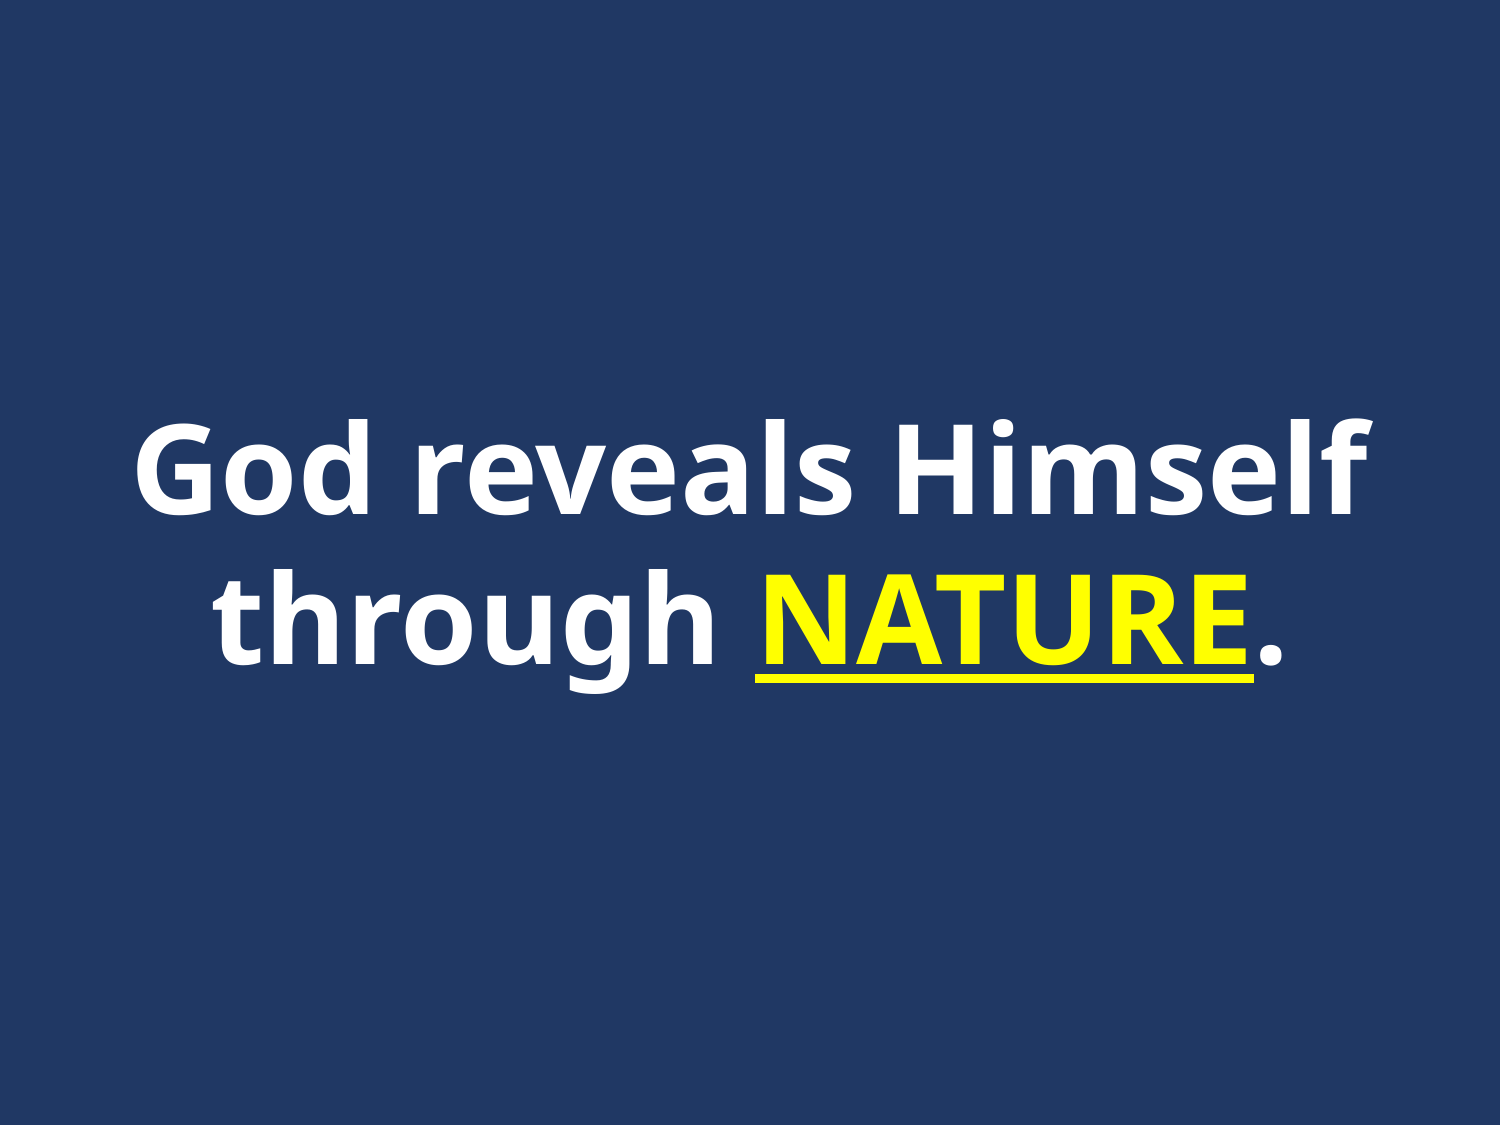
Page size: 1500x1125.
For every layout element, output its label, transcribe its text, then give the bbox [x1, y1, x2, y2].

text_box God reveals Himself through NATURE. [0, 232, 1500, 698]
